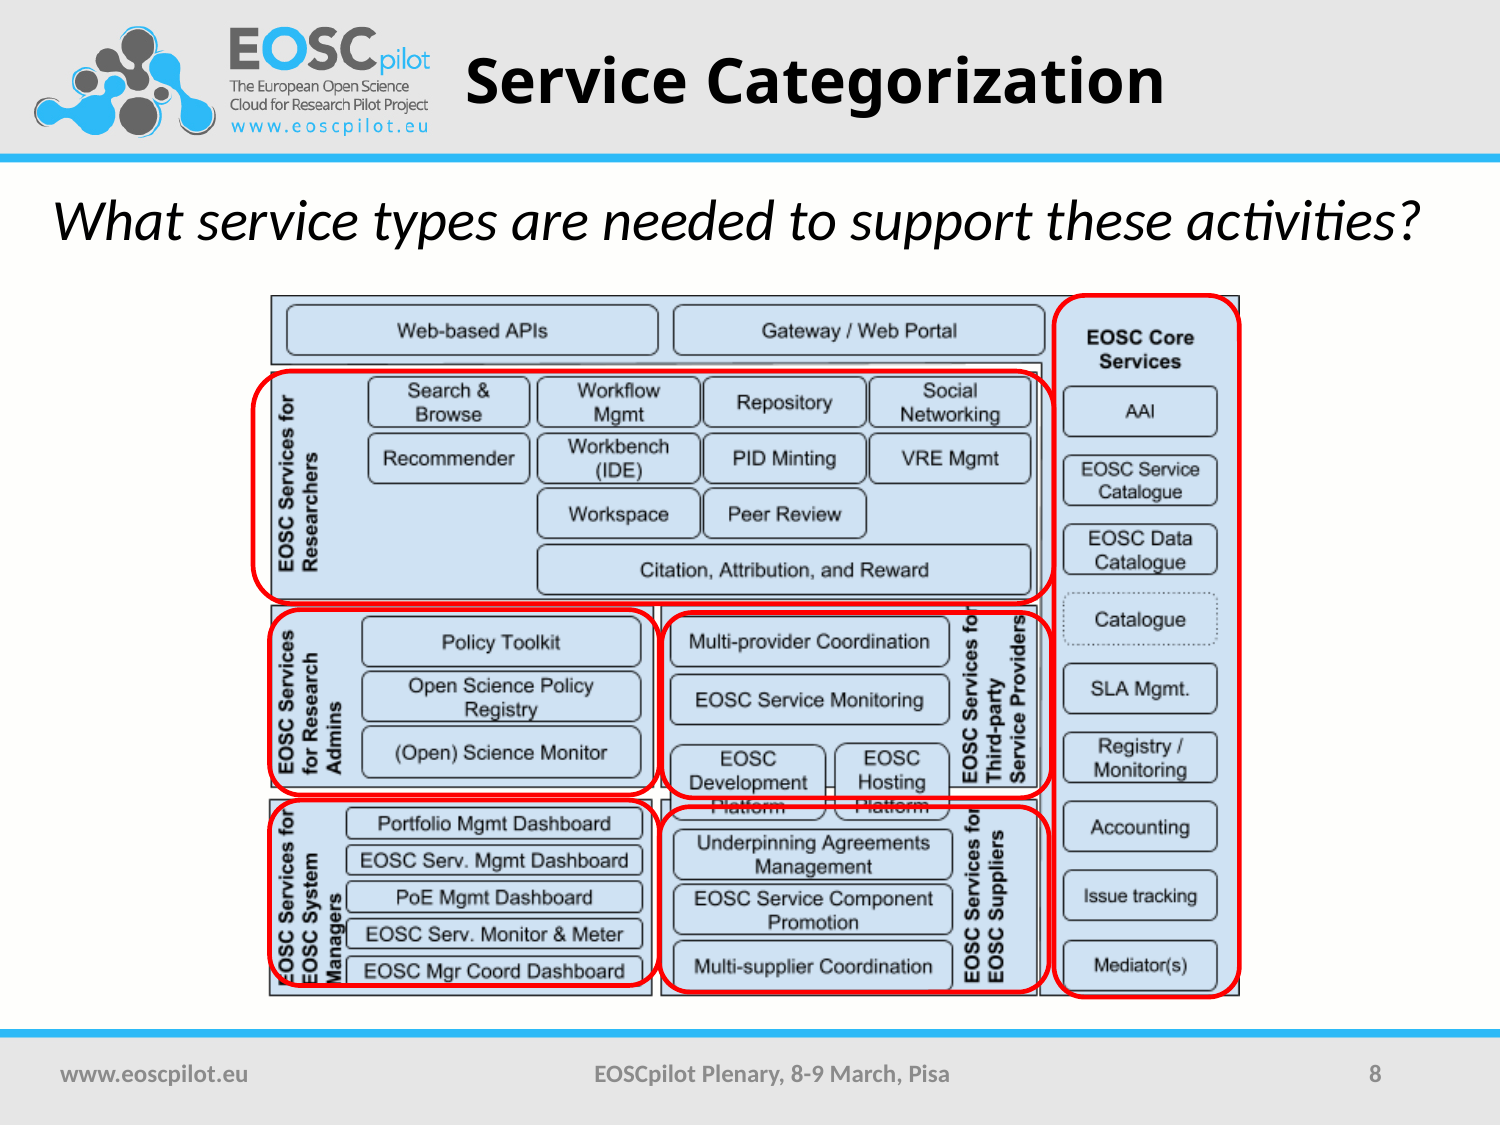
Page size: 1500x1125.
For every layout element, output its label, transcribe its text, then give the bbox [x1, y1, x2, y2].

title Service Categorization [450, 22, 1500, 146]
picture [0, 0, 1500, 1125]
text_box What service types are needed to support these activities? [38, 174, 1466, 260]
slide_number www.eoscpilot.eu [45, 1042, 268, 1103]
slide_number 8 [1307, 1042, 1397, 1103]
text_box [251, 382, 263, 593]
footer EOSCpilot Plenary, 8-9 March, Pisa [354, 1042, 1191, 1103]
